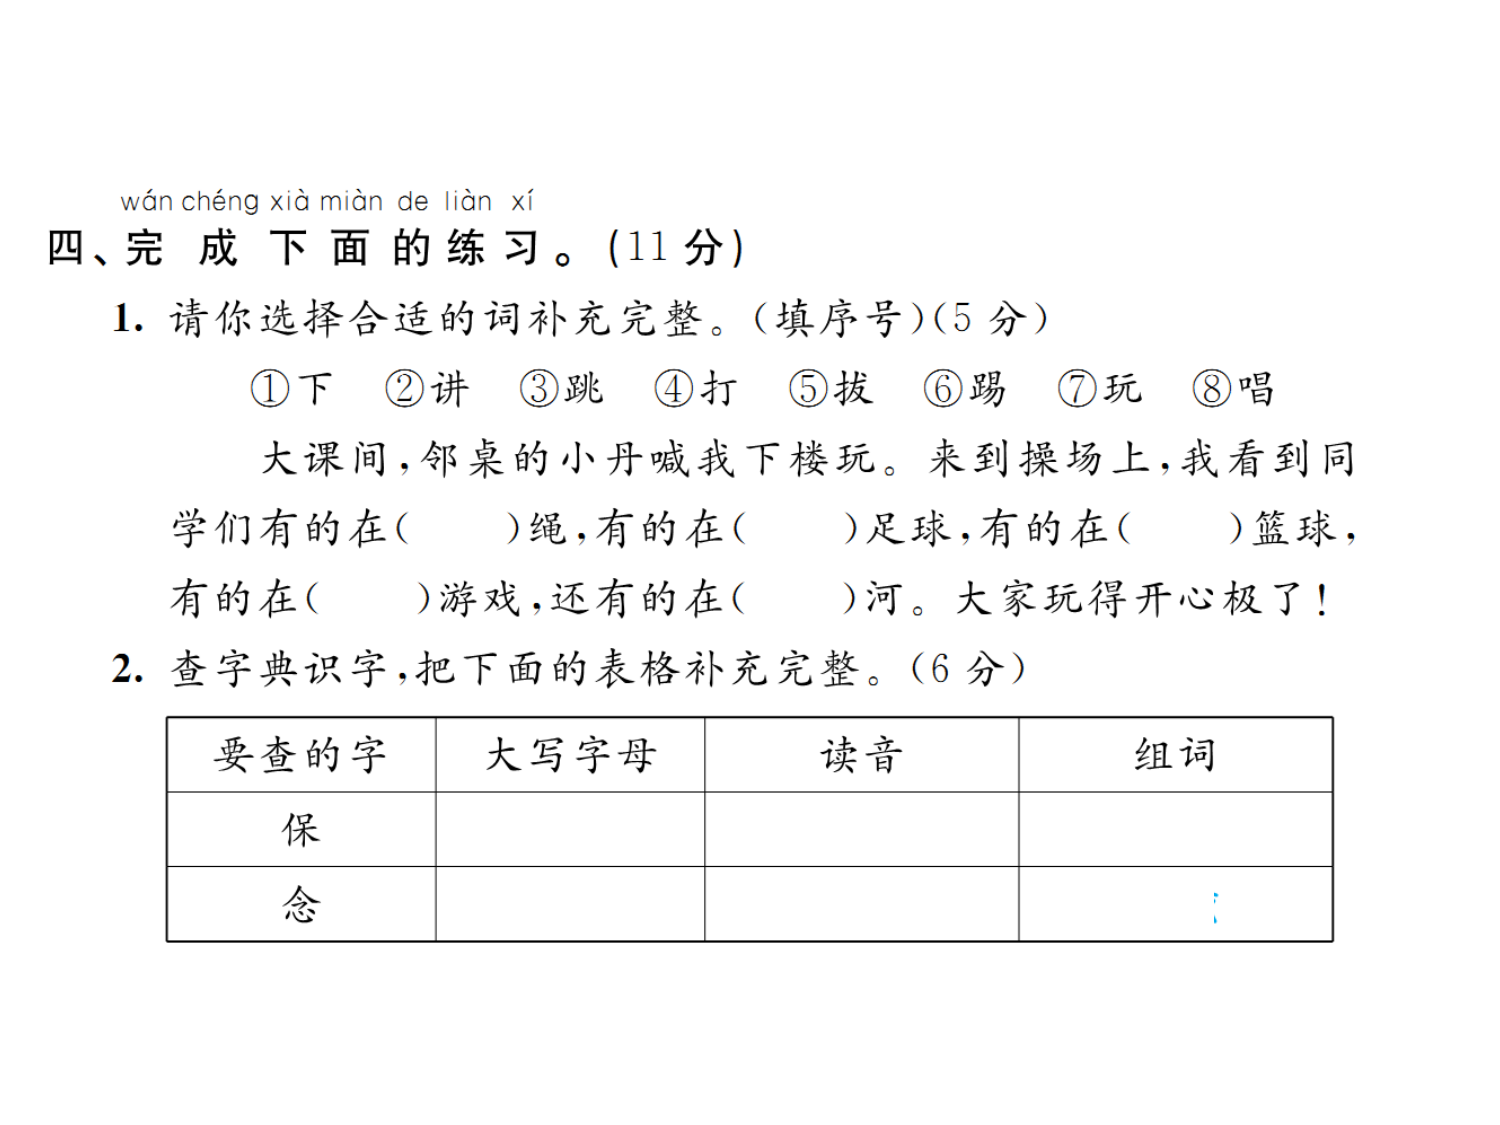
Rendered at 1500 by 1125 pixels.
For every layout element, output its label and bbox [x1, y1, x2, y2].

picture [41, 172, 1459, 955]
